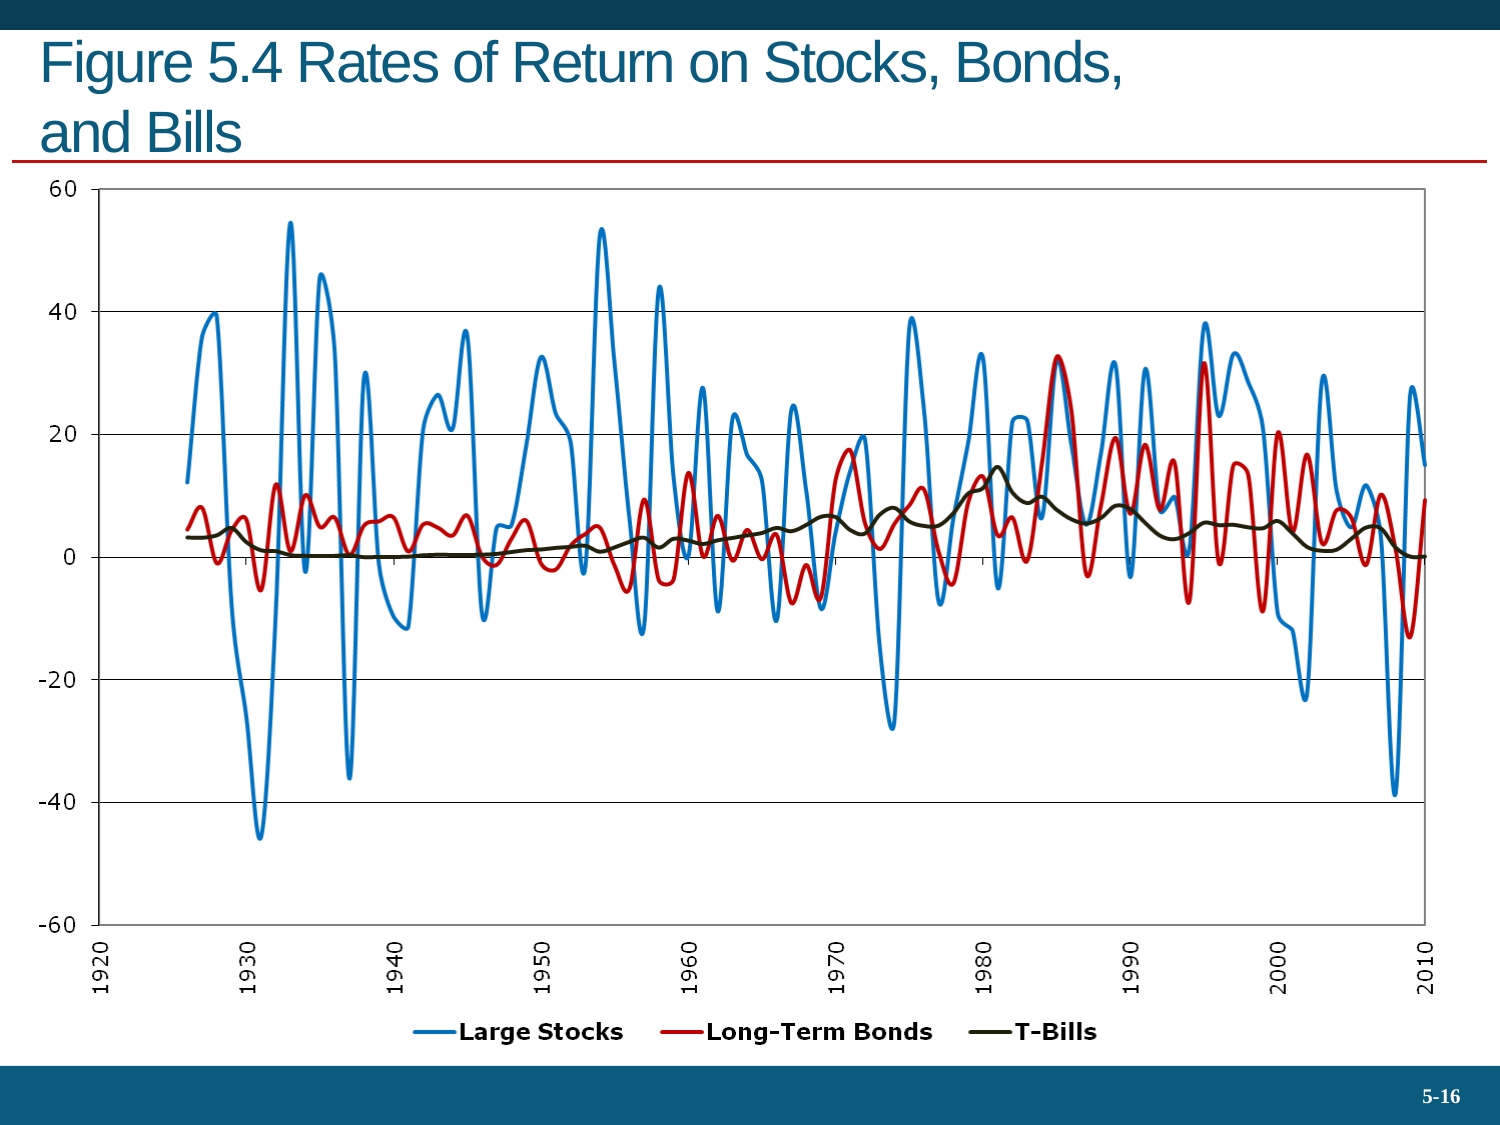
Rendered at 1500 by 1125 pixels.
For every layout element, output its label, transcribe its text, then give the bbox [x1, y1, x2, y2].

title Figure 5.4 Rates of Return on Stocks, Bonds, and Bills [24, 31, 1450, 152]
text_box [0, 153, 1500, 1071]
